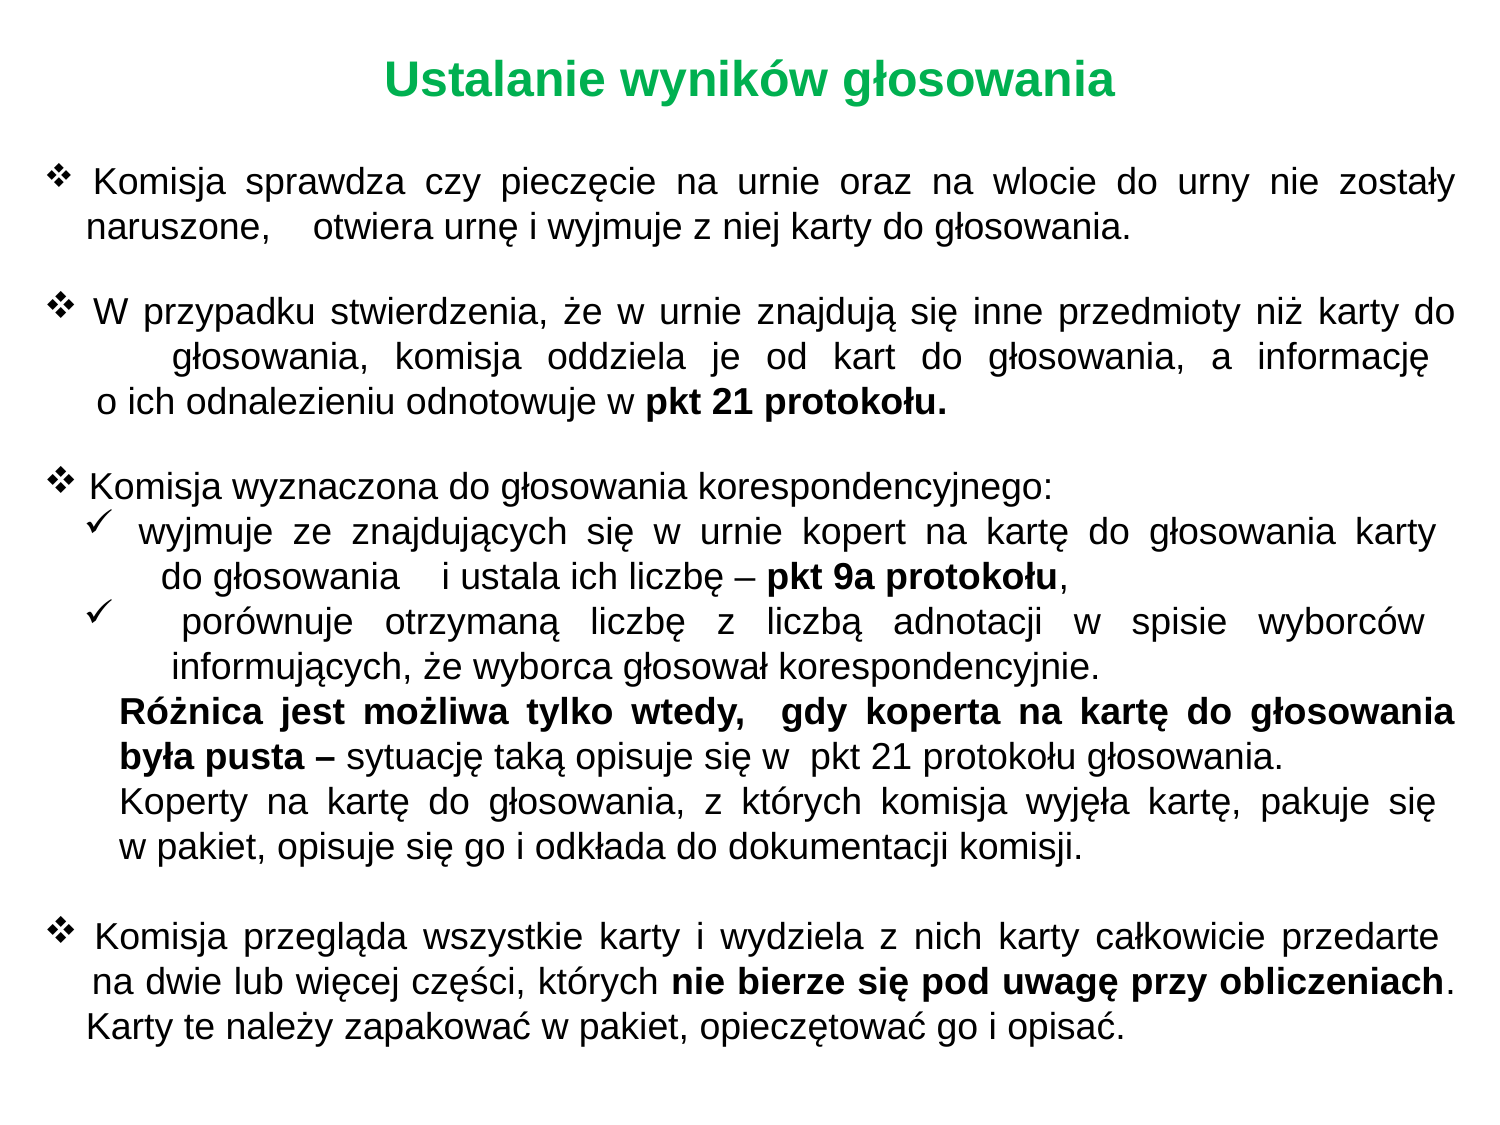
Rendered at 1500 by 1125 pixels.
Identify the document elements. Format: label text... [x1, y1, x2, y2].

text_box Ustalanie wyników głosowania Komisja sprawdza czy pieczęcie na urnie oraz na wlocie do urny nie zostały naruszone, otwiera urnę i wyjmuje z niej karty do głosowania. W przypadku stwierdzenia, że w urnie znajdują się inne przedmioty niż karty do głosowania, komisja oddziela je od kart do głosowania, a informację o ich odnalezieniu odnotowuje w pkt 21 protokołu. Komisja wyznaczona do głosowania korespondencyjnego: wyjmuje ze znajdujących się w urnie kopert na kartę do głosowania karty do głosowania i ustala ich liczbę – pkt 9a protokołu, porównuje otrzymaną liczbę z liczbą adnotacji w spisie wyborców informujących, że wyborca głosował korespondencyjnie. Różnica jest możliwa tylko wtedy, gdy koperta na kartę do głosowania była pusta – sytuację taką opisuje się w pkt 21 protokołu głosowania. Koperty na kartę do głosowania, z których komisja wyjęła kartę, pakuje się w pakiet, opisuje się go i odkłada do dokumentacji komisji. Komisja przegląda wszystkie karty i wydziela z nich karty całkowicie przedarte na dwie lub więcej części, których nie bierze się pod uwagę przy obliczeniach. Karty te należy zapakować w pakiet, opieczętować go i opisać. [29, 39, 1471, 1055]
